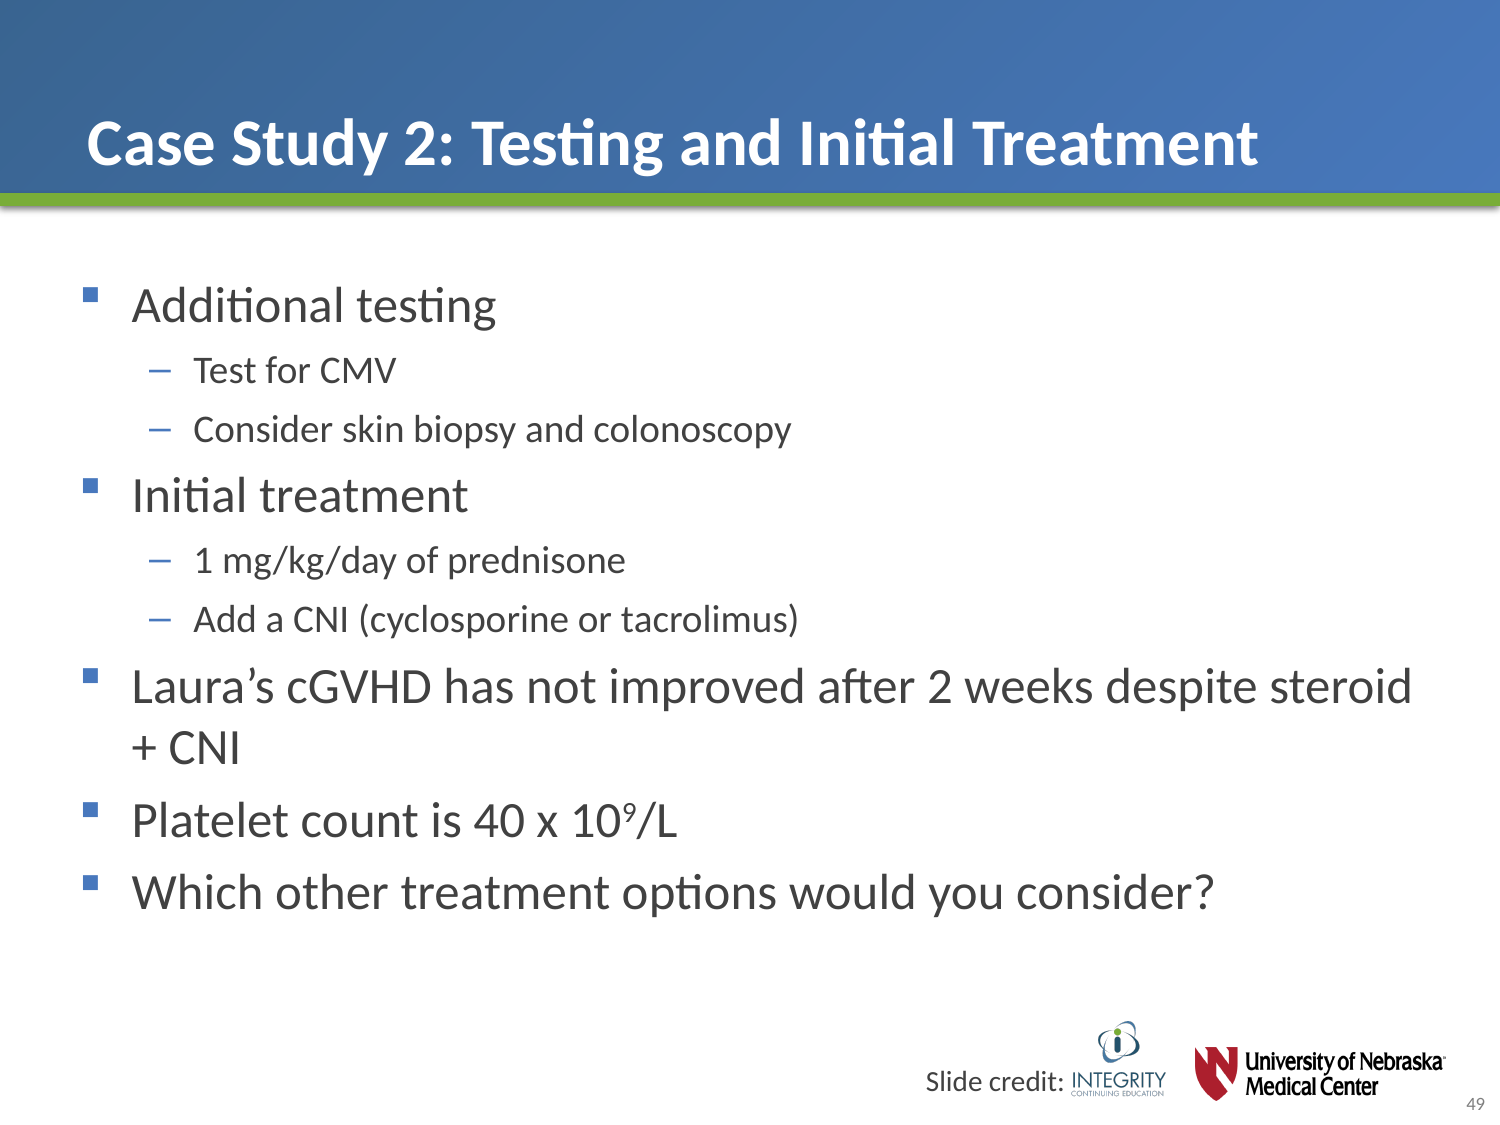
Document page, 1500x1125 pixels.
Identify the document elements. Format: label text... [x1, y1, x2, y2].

list Additional testing Test for CMV Consider skin biopsy and colonoscopy Initial treatment 1 mg/kg/day of prednisone Add a CNI (cyclosporine or tacrolimus) Laura’s cGVHD has not improved after 2 weeks despite steroid + CNI Platelet count is 40 x 109/L Which other treatment options would you consider? [63, 263, 1432, 930]
picture [1071, 1021, 1166, 1098]
title Case Study 2: Testing and Initial Treatment [72, 18, 1425, 188]
picture [1195, 1047, 1446, 1101]
